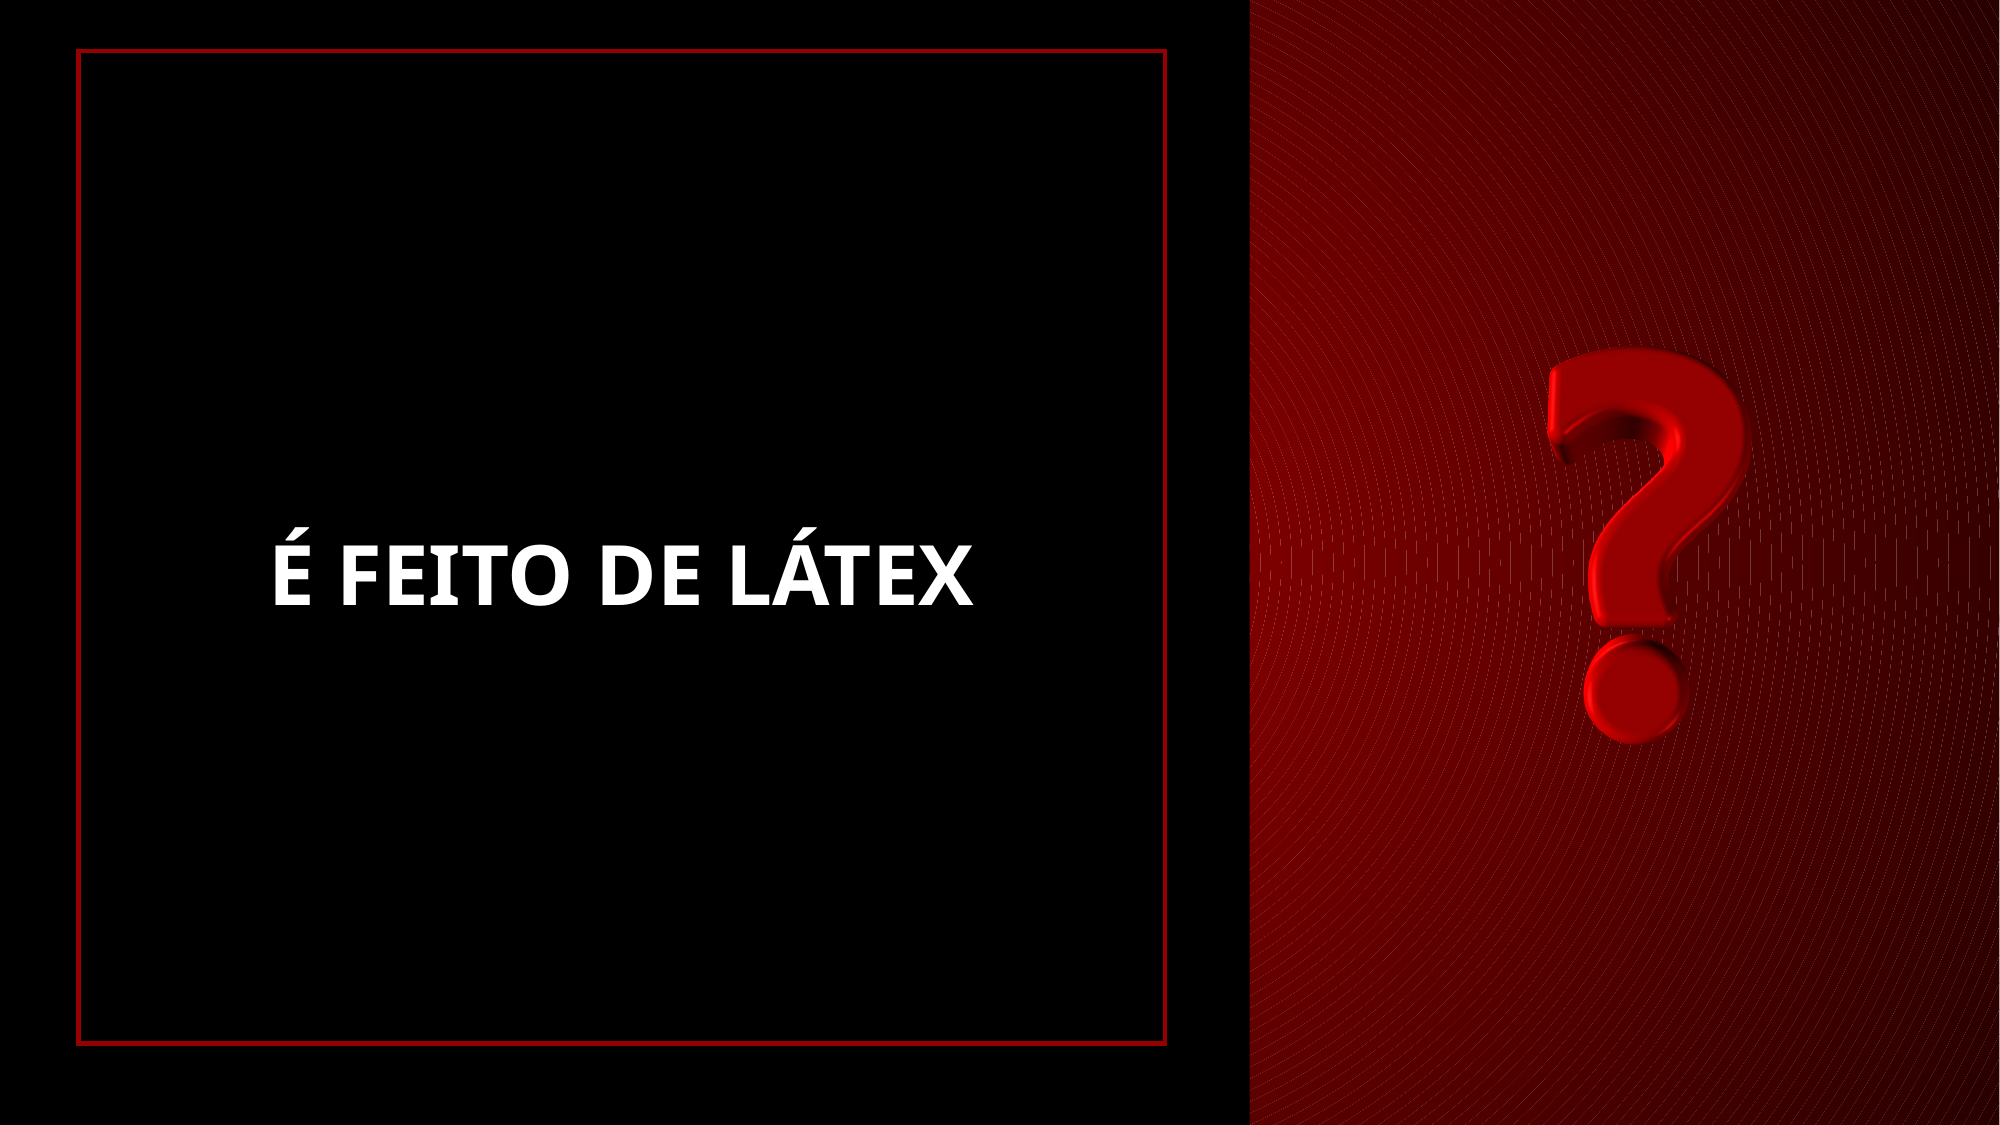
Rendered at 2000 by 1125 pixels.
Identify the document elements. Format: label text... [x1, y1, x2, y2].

picture [1400, 290, 1895, 784]
text_box É FEITO DE LÁTEX [77, 49, 1167, 1045]
